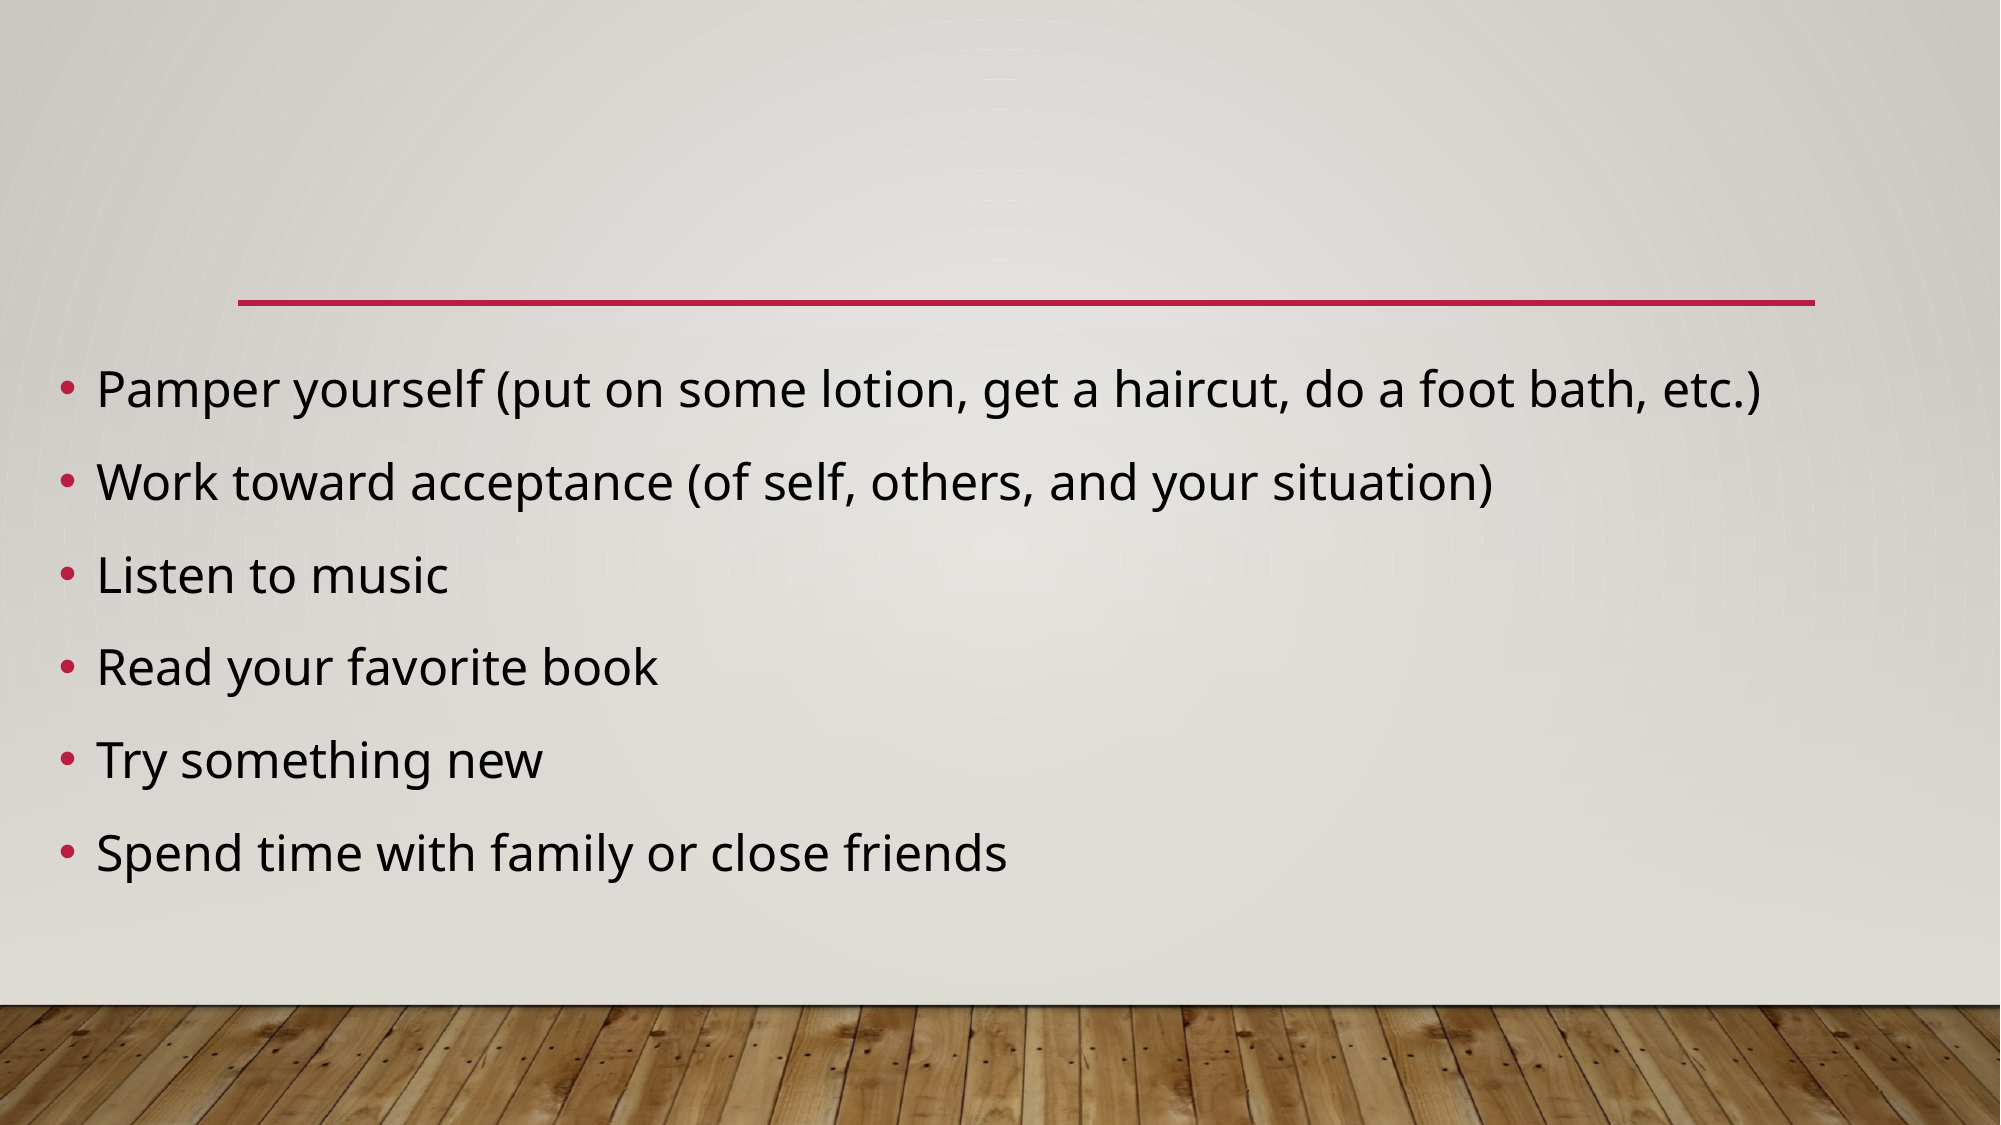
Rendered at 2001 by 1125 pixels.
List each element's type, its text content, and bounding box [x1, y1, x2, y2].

picture [0, 1005, 2000, 1125]
list Pamper yourself (put on some lotion, get a haircut, do a foot bath, etc.) Work toward acceptance (of self, others, and your situation) Listen to music Read your favorite book Try something new Spend time with family or close friends [43, 81, 1814, 897]
